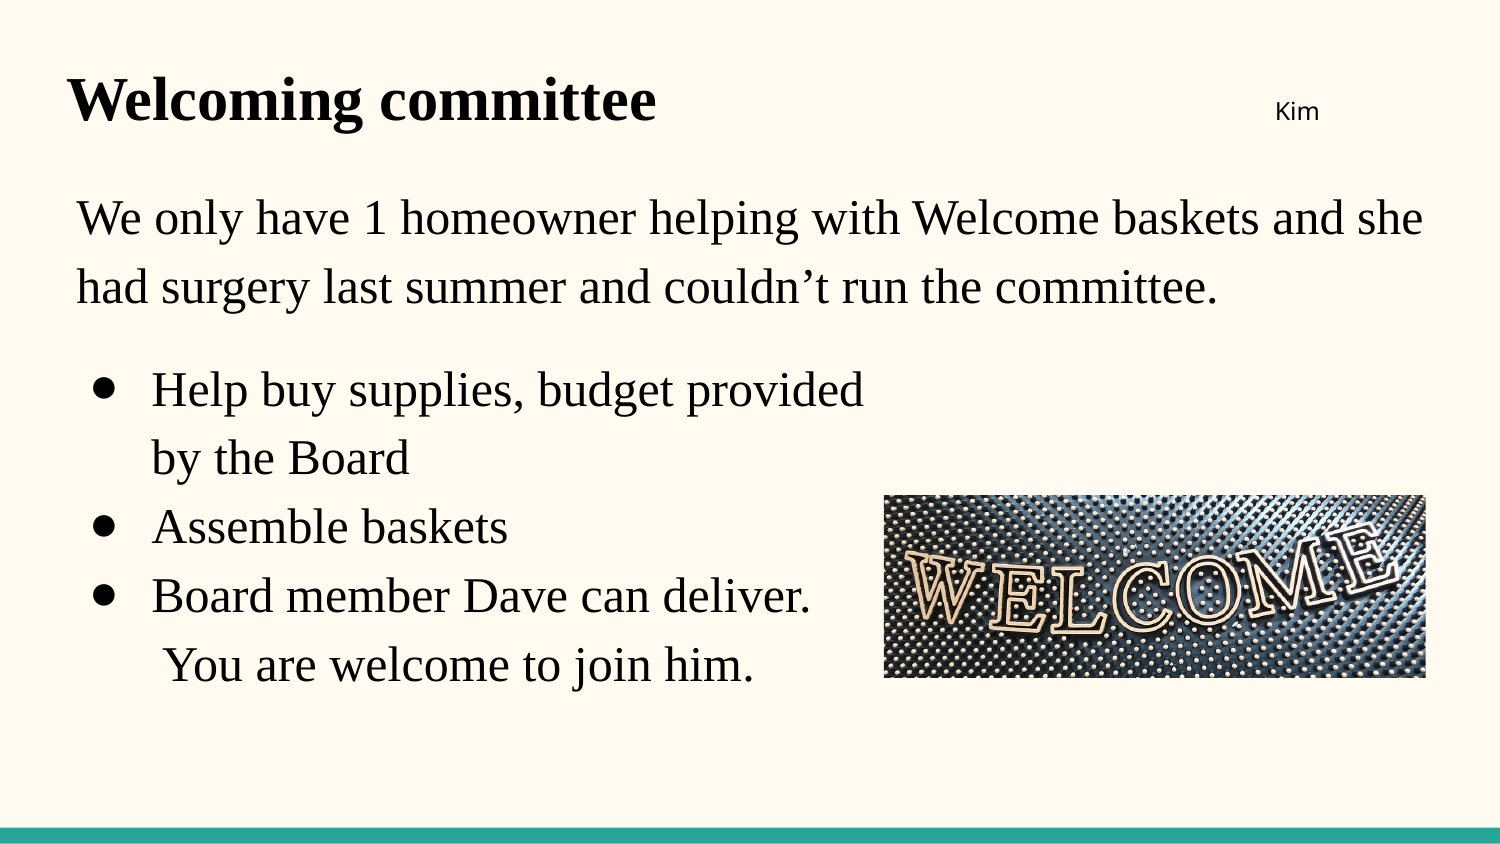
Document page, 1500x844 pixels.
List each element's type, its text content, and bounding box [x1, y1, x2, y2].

list We only have 1 homeowner helping with Welcome baskets and she had surgery last summer and couldn’t run the committee. Help buy supplies, budget provided by the Board Assemble baskets Board member Dave can deliver. You are welcome to join him. [61, 160, 1460, 771]
title Welcoming committee Kim [51, 42, 1449, 144]
picture [883, 495, 1426, 679]
